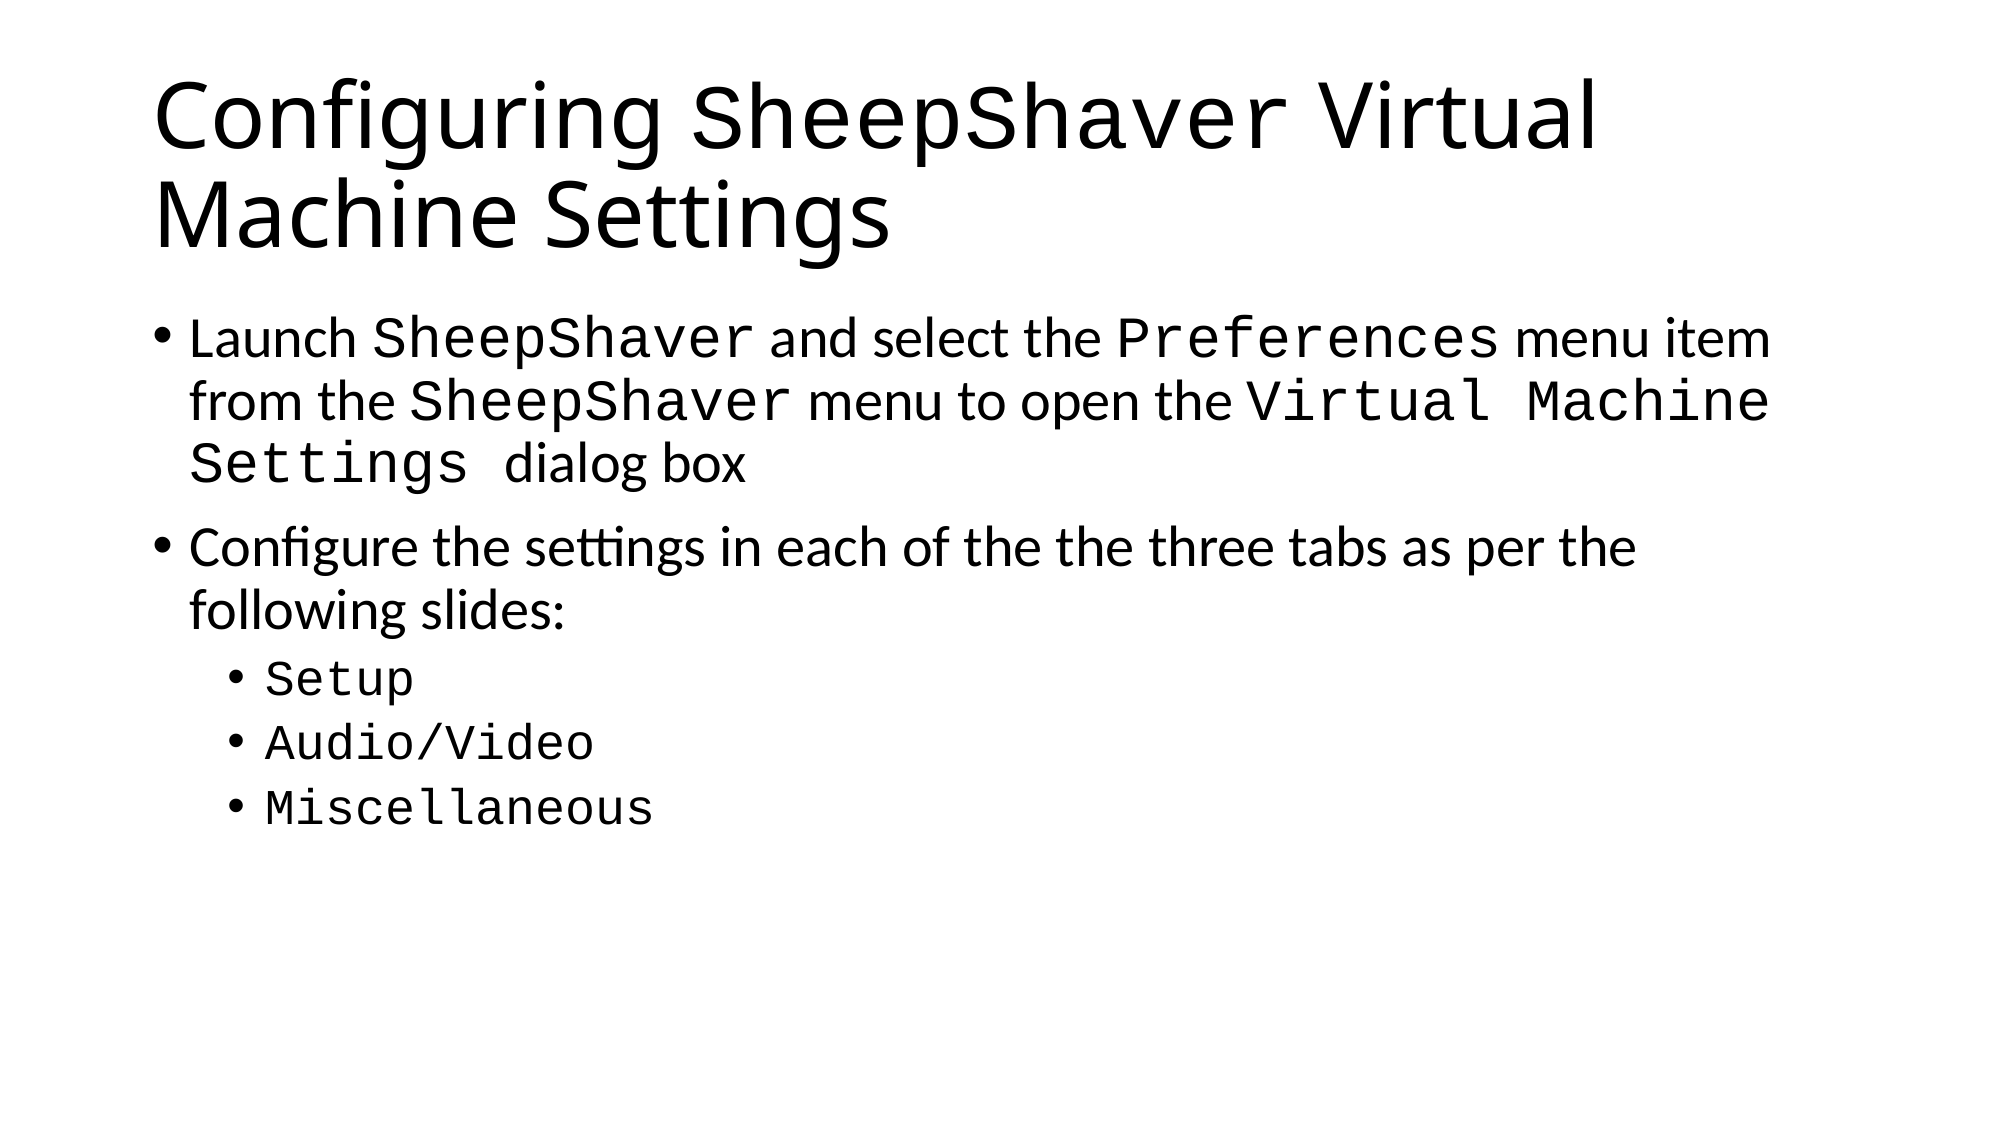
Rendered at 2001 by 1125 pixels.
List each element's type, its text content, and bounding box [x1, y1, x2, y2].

title Configuring SheepShaver Virtual Machine Settings [137, 59, 1863, 278]
list Launch SheepShaver and select the Preferences menu item from the SheepShaver menu to open the Virtual Machine Settings dialog box Configure the settings in each of the the three tabs as per the following slides: Setup Audio/Video Miscellaneous [137, 299, 1863, 1014]
